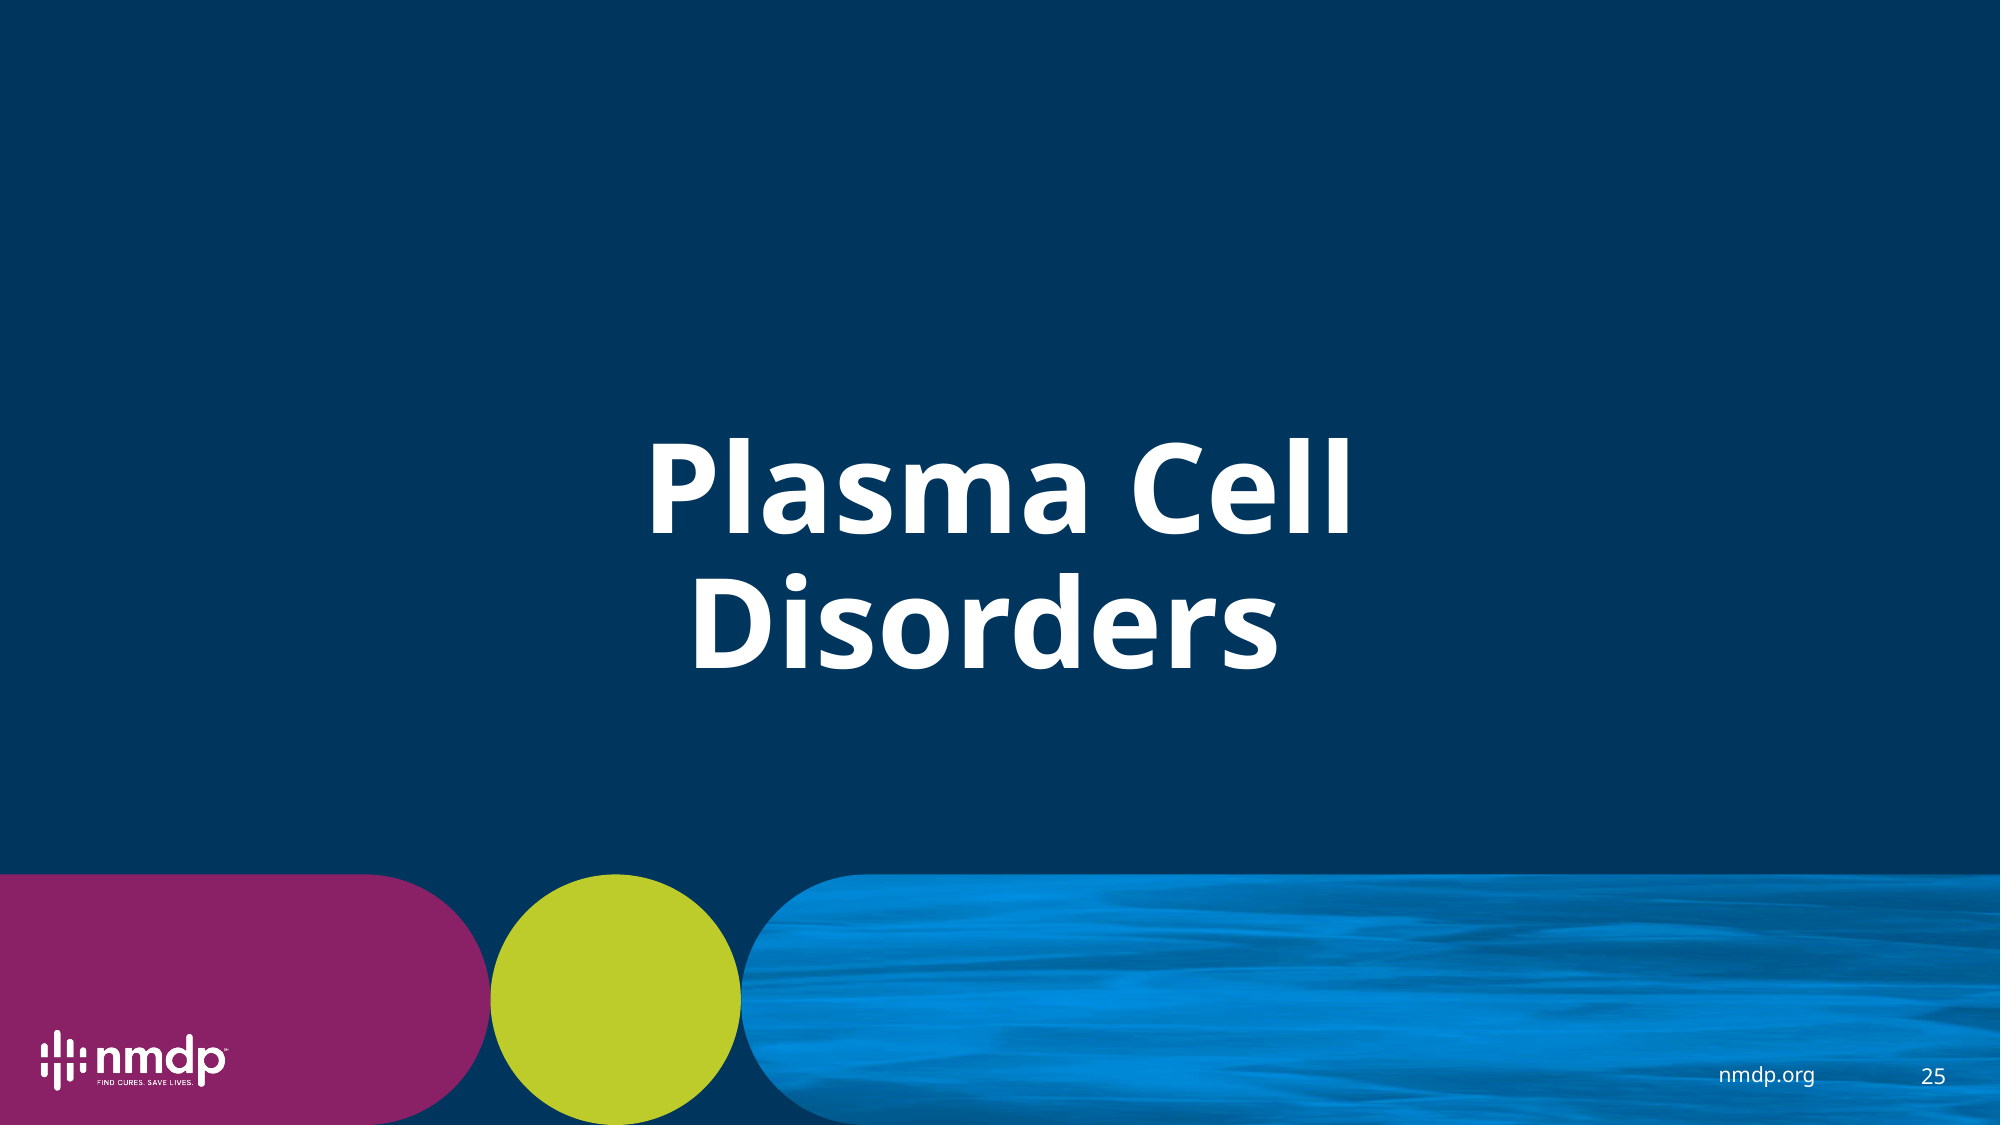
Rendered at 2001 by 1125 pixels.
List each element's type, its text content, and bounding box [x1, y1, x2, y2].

picture [740, 874, 2000, 1125]
title Plasma Cell Disorders [355, 425, 1645, 564]
picture [39, 1028, 229, 1092]
slide_number 25 [1915, 1064, 1946, 1091]
footer nmdp.org [1522, 1065, 1816, 1091]
